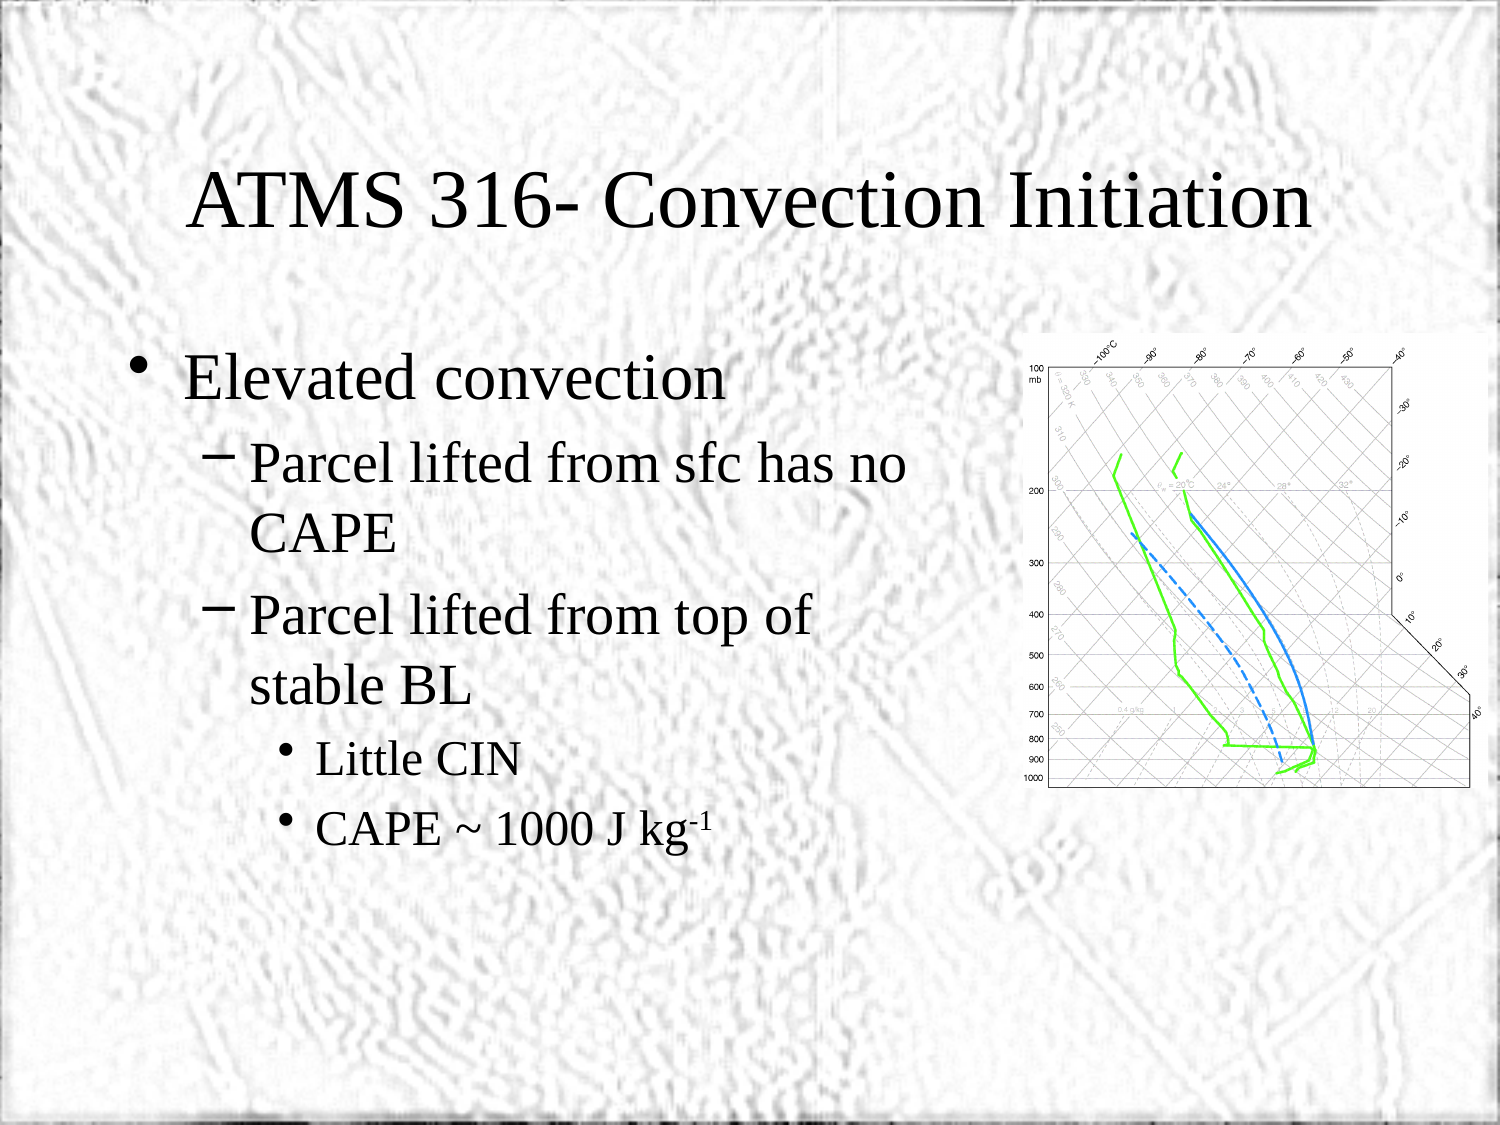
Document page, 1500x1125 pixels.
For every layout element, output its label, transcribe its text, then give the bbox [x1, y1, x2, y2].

list Elevated convection Parcel lifted from sfc has no CAPE Parcel lifted from top of stable BL Little CIN CAPE ~ 1000 J kg-1 [112, 324, 976, 1088]
picture [0, 0, 1500, 1125]
title ATMS 316- Convection Initiation [112, 99, 1388, 288]
